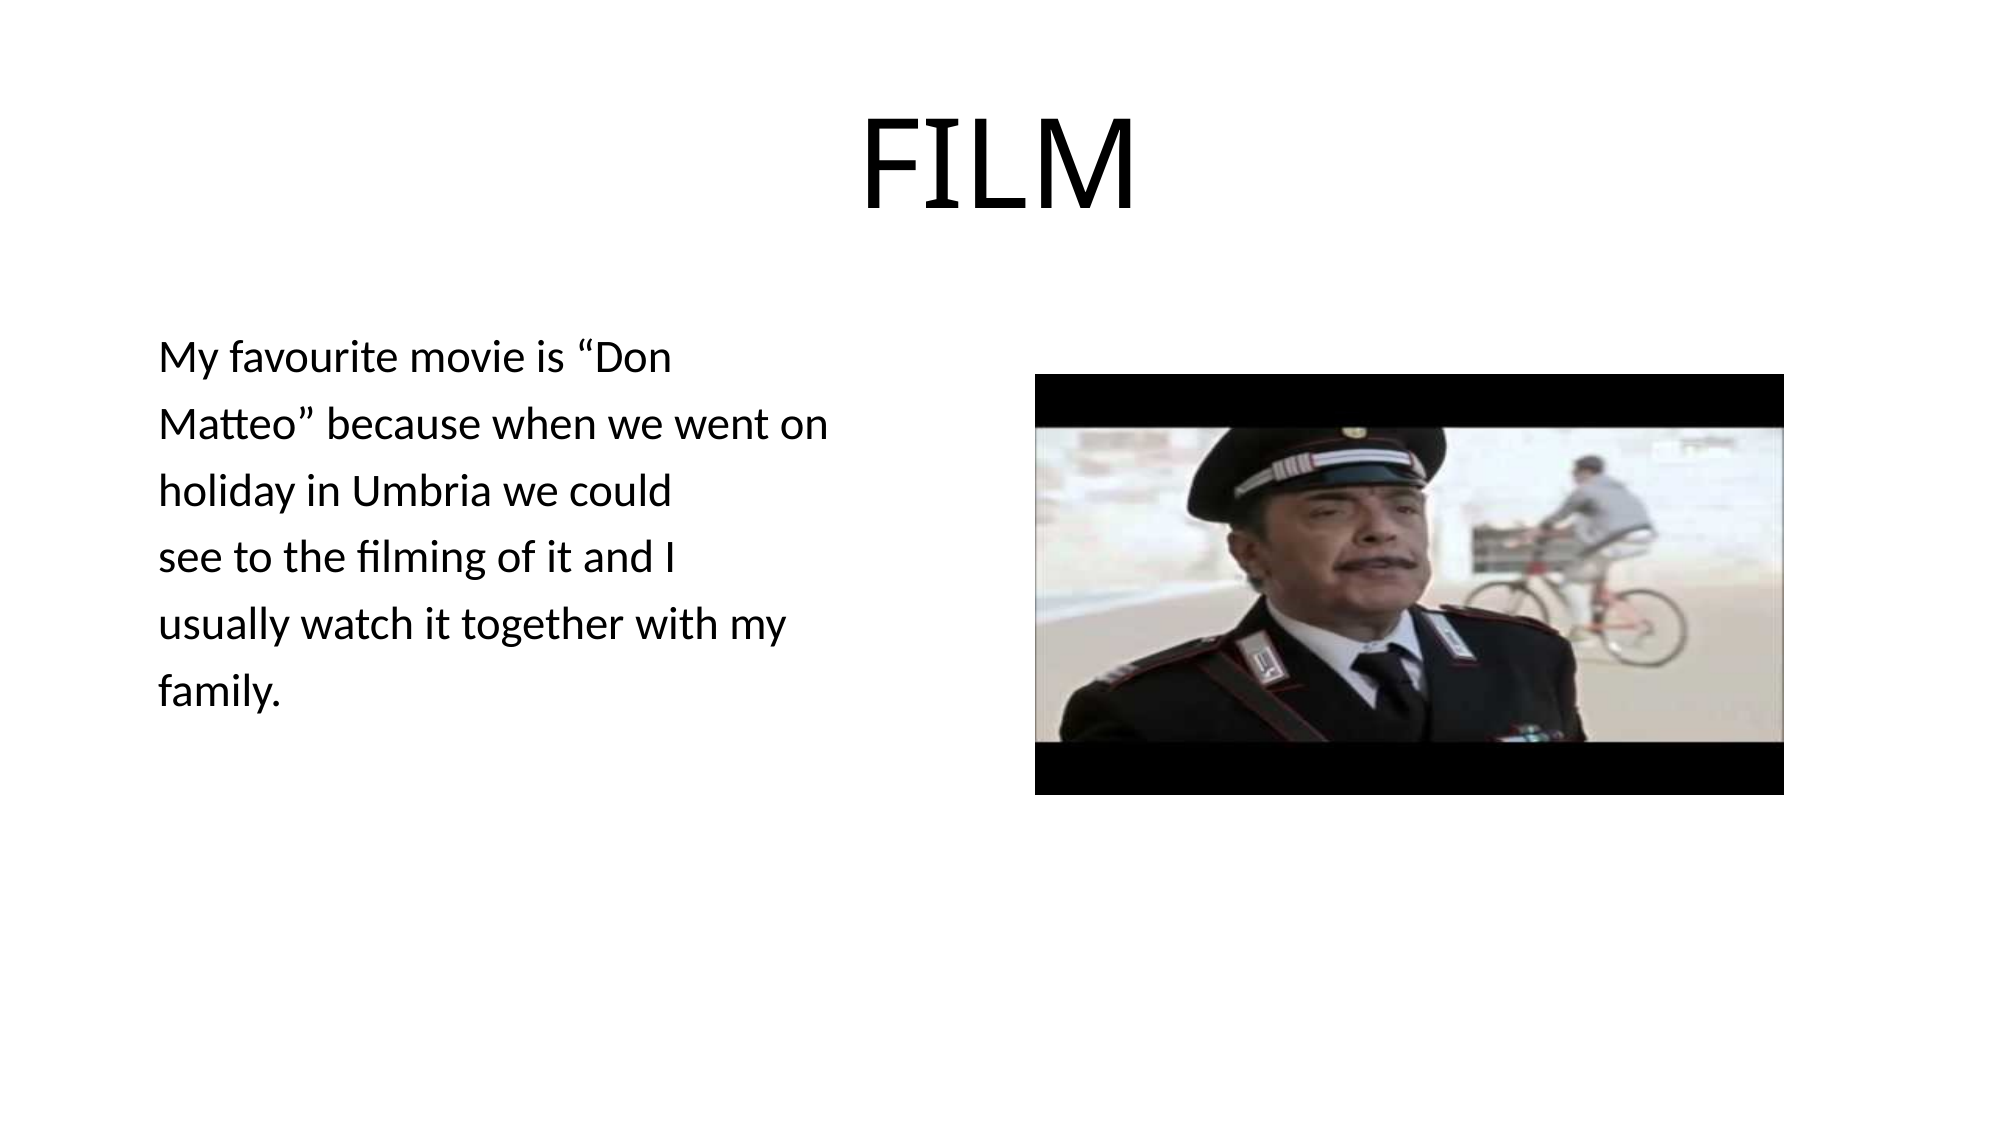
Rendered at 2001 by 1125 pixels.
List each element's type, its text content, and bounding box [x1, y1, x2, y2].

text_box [1034, 373, 1785, 796]
list My favourite movie is “Don Matteo” because when we went on holiday in Umbria we could see to the filming of it and I usually watch it together with my family. [143, 324, 971, 729]
title FILM [137, 59, 1863, 278]
